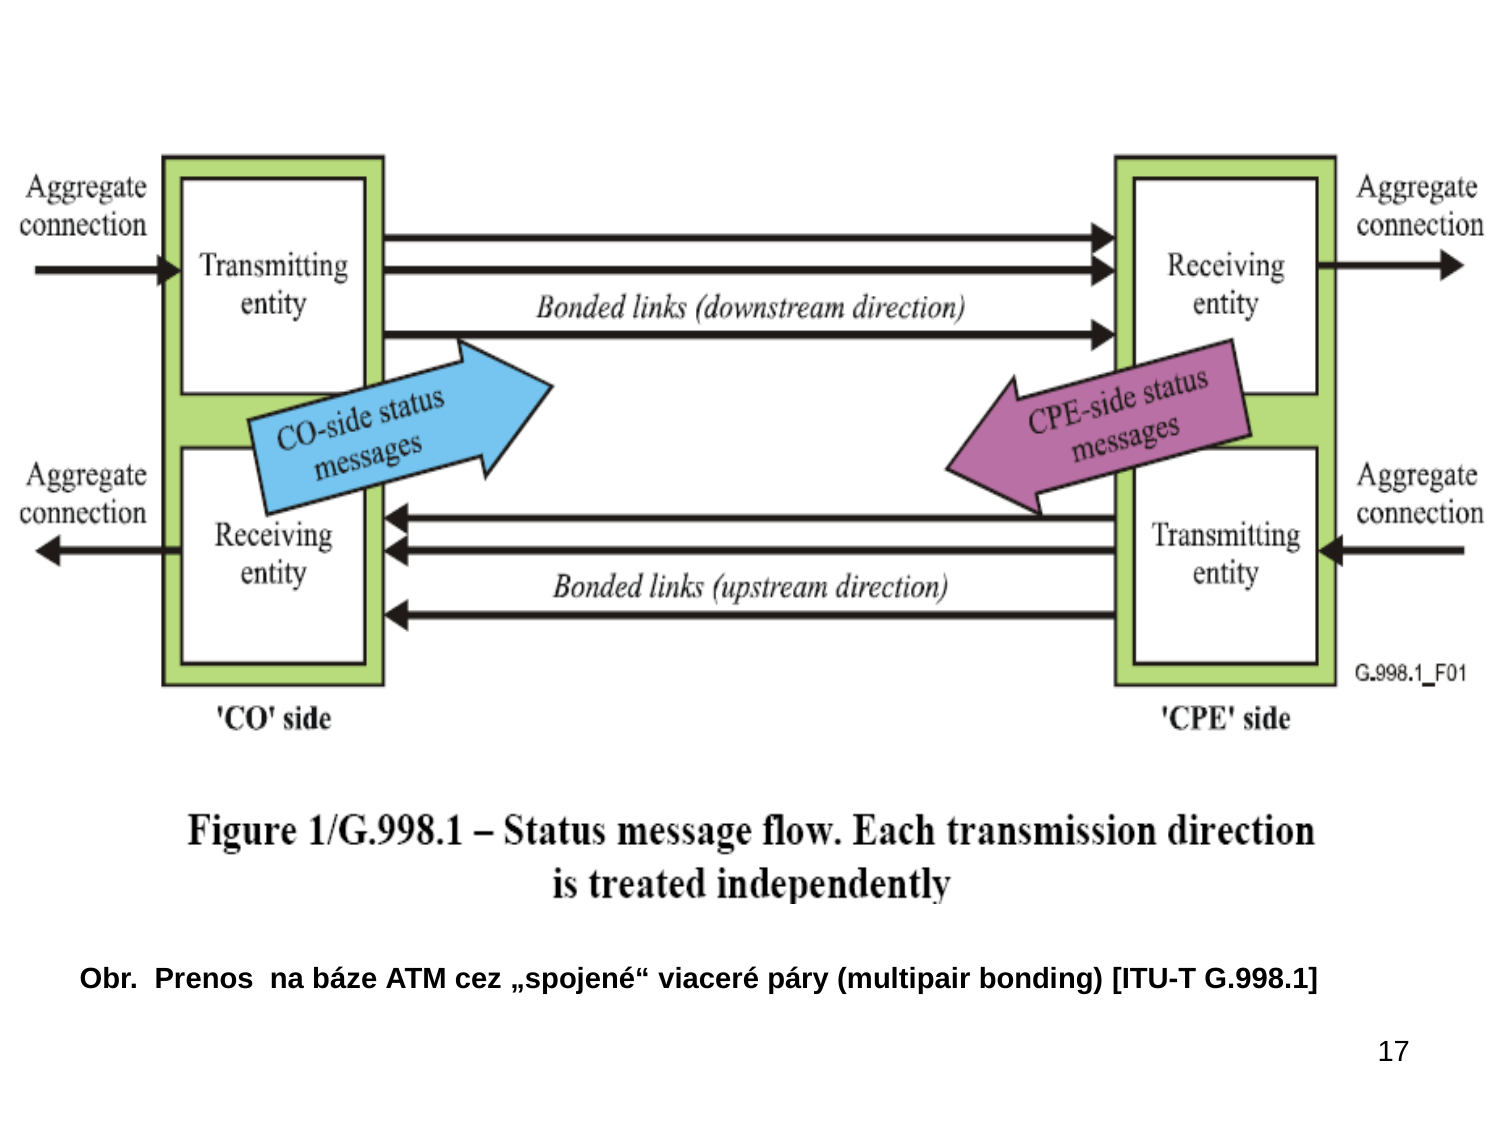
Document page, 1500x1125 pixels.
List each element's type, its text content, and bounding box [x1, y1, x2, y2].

slide_number 17 [1074, 1024, 1425, 1103]
picture [0, 136, 1500, 905]
text_box Obr. Prenos na báze ATM cez „spojené“ viaceré páry (multipair bonding) [ITU-T G.998.1] [64, 952, 1341, 1002]
